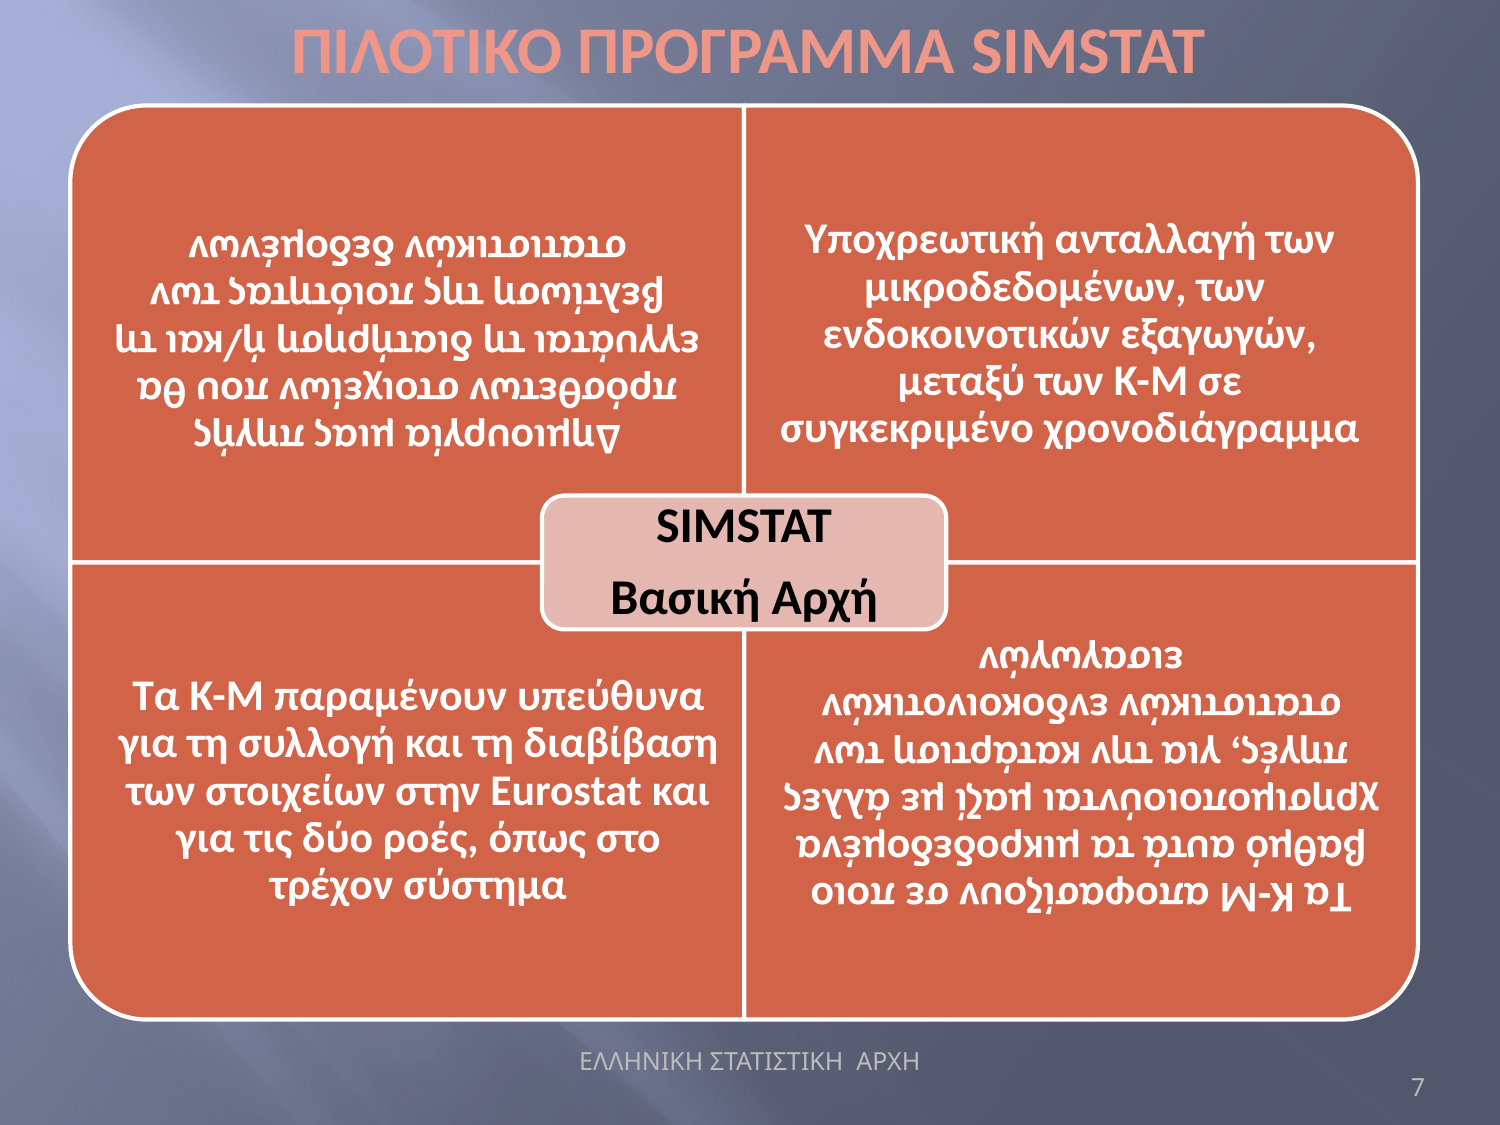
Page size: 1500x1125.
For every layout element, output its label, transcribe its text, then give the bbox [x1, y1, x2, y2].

slide_number 7 [1299, 1061, 1425, 1113]
footer ΕΛΛΗΝΙΚΗ ΣΤΑΤΙΣΤΙΚΗ ΑΡΧΗ [512, 1062, 988, 1113]
text_box ΠΙΛΟΤΙΚΟ ΠΡΟΓΡΑΜΜΑ SIMSTAT [93, 0, 1418, 95]
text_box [70, 105, 1419, 1020]
